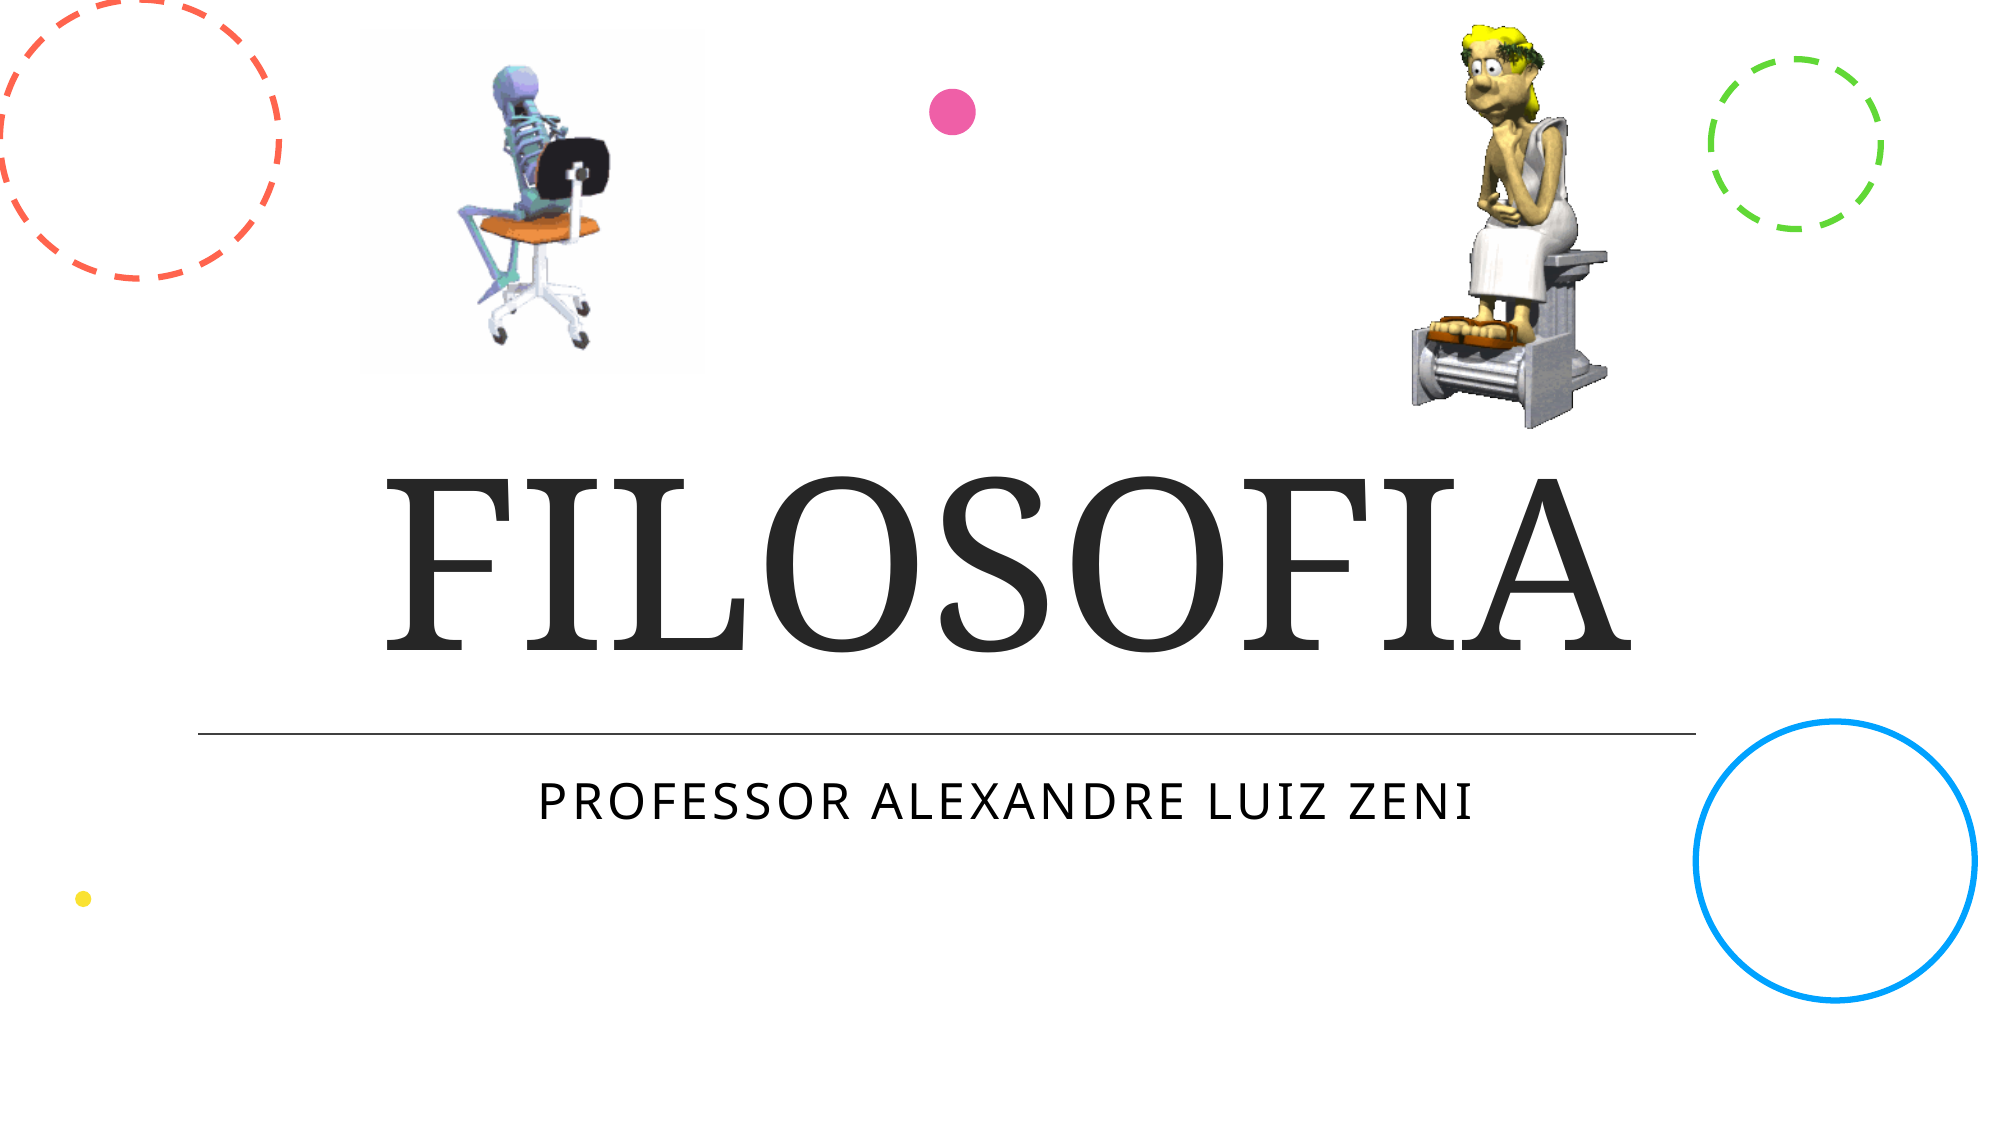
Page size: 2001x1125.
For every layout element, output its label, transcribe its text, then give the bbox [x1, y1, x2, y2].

title FILOSOFIA [180, 124, 1830, 710]
subtitle Professor alexandre luiz zeni [180, 761, 1831, 950]
picture [1343, 0, 1678, 434]
picture [360, 29, 705, 374]
